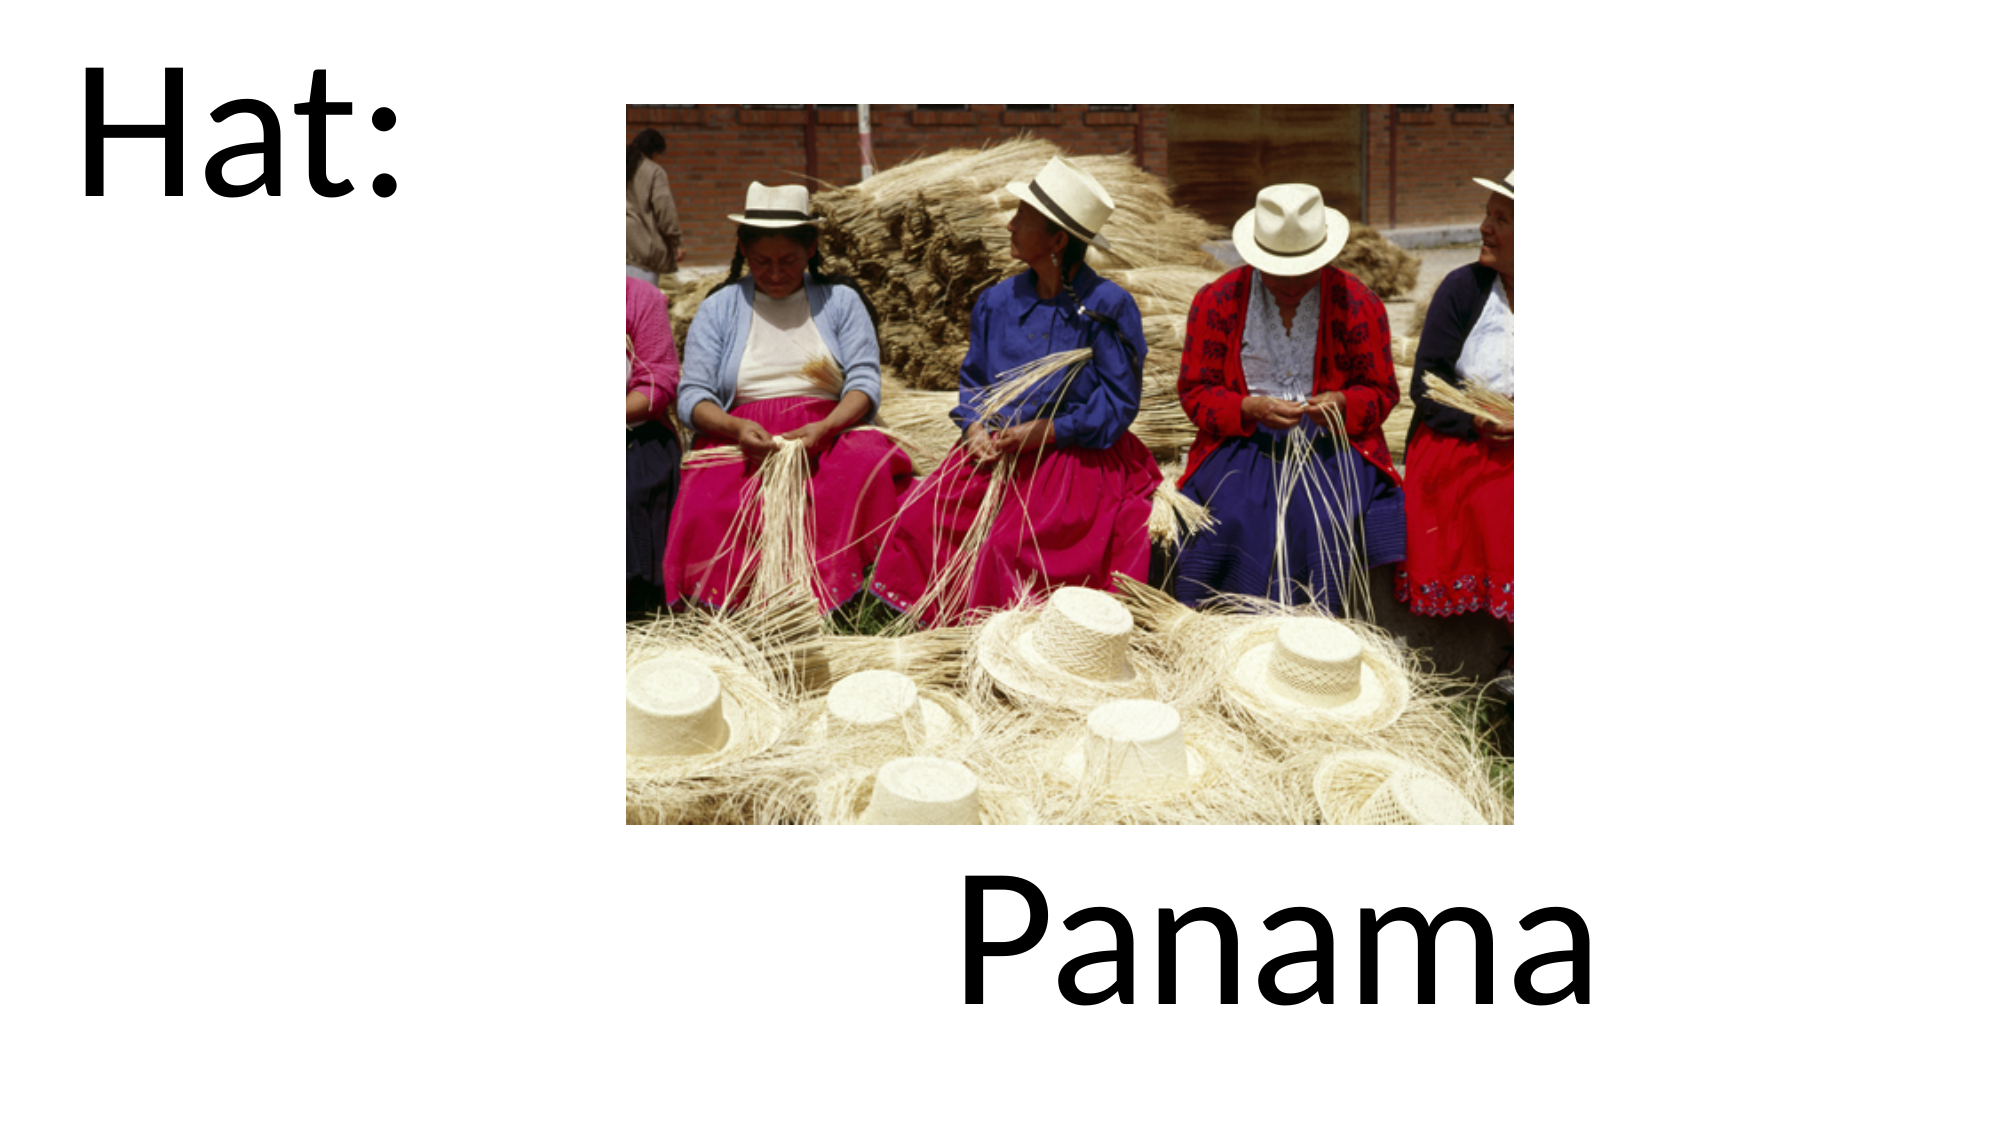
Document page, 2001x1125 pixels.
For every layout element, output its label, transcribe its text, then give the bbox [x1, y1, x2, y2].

text_box Hat: [57, 16, 715, 250]
text_box Panama [936, 824, 1865, 1068]
picture [626, 104, 1514, 825]
